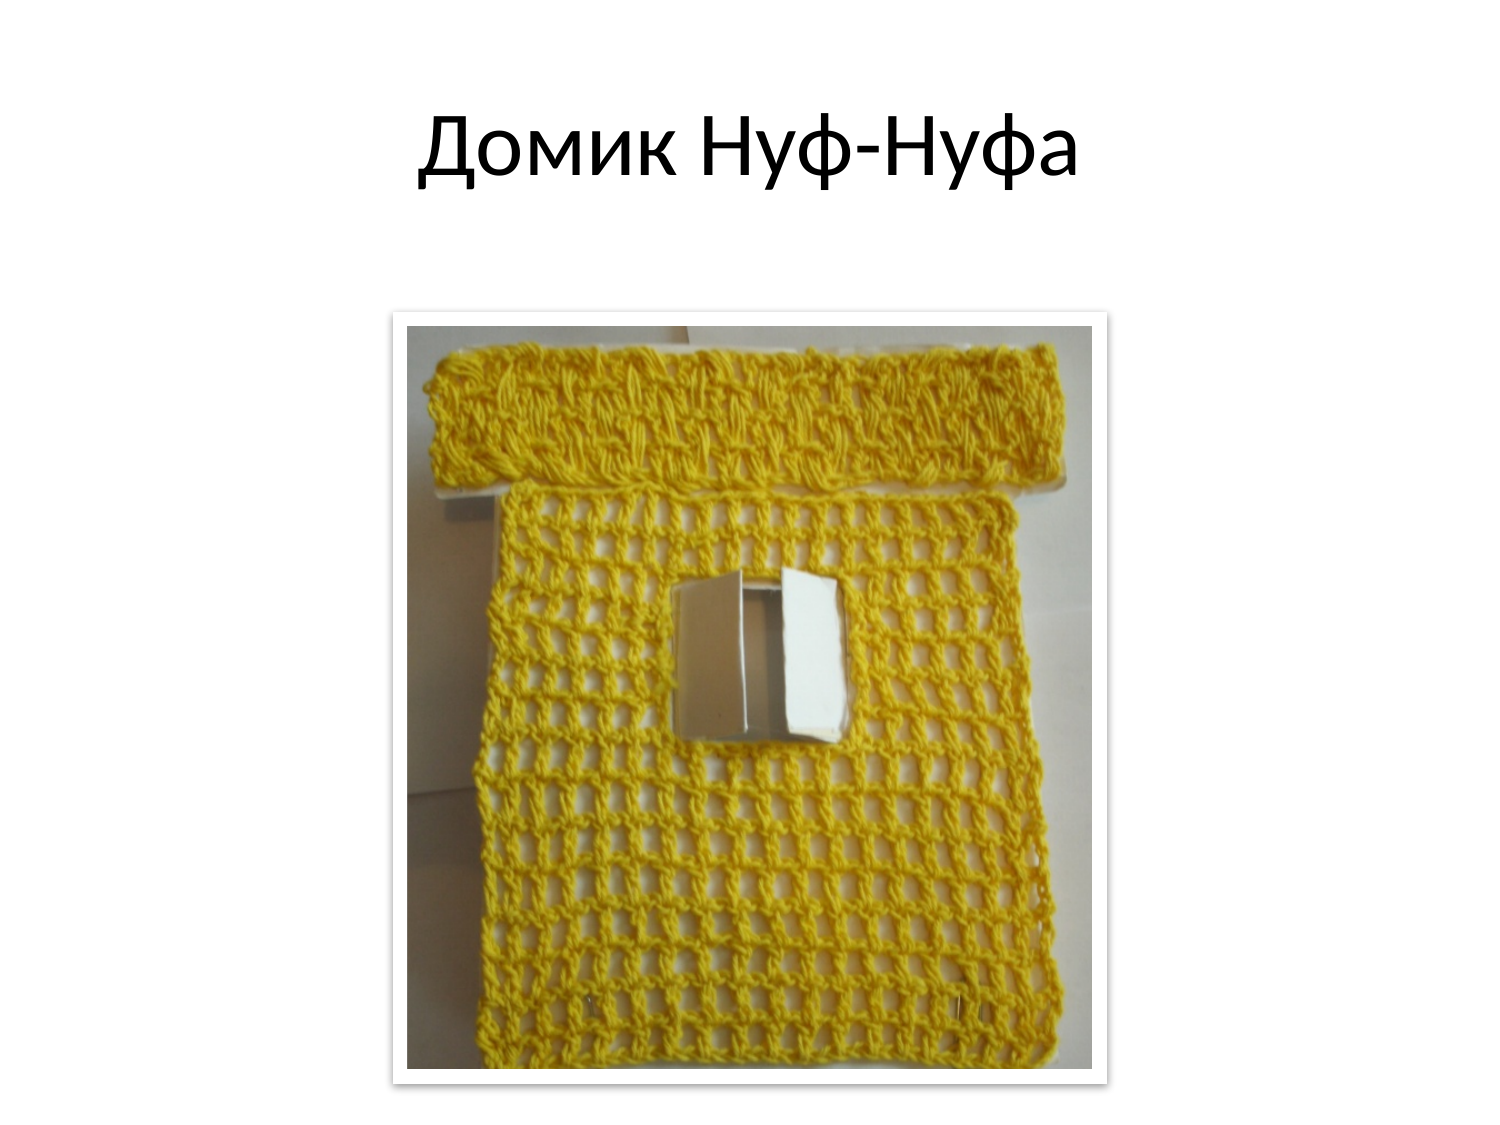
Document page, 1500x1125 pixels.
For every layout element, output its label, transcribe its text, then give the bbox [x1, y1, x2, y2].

title Домик Нуф-Нуфа [75, 45, 1425, 233]
picture [407, 325, 1093, 1070]
